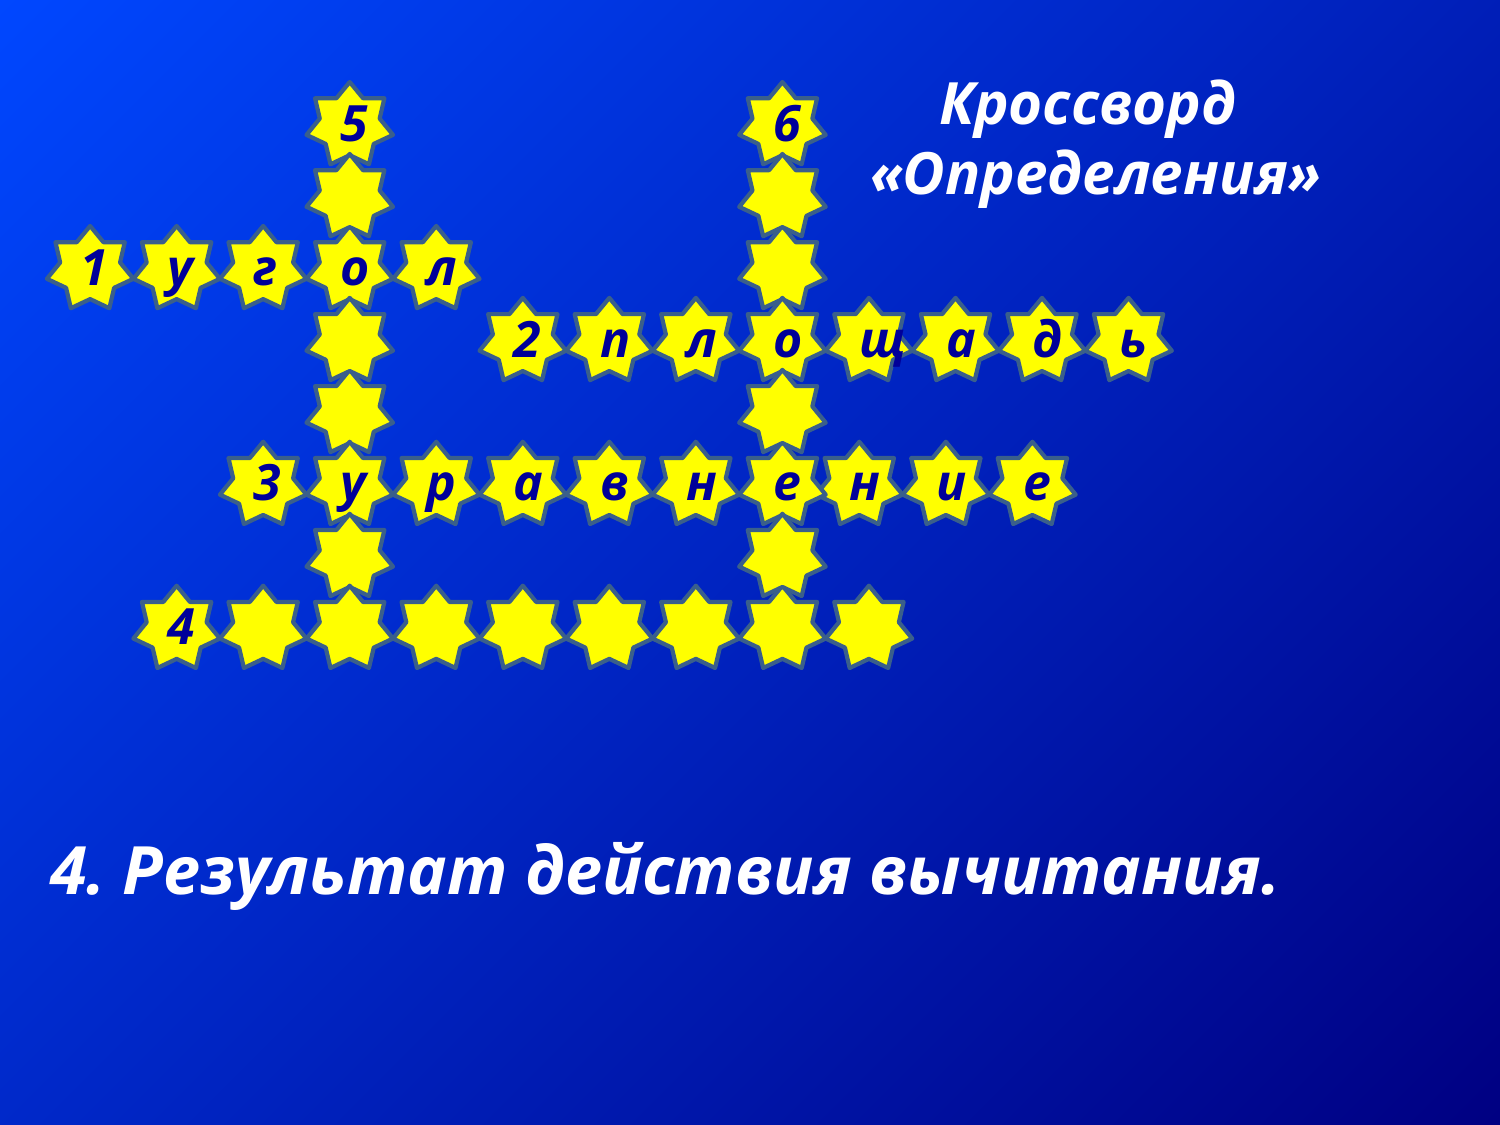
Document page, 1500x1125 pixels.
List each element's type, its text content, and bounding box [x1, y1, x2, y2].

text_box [46, 81, 1173, 669]
text_box Кроссворд «Определения» [738, 58, 1454, 214]
text_box 4. Результат действия вычитания. [35, 820, 1500, 915]
